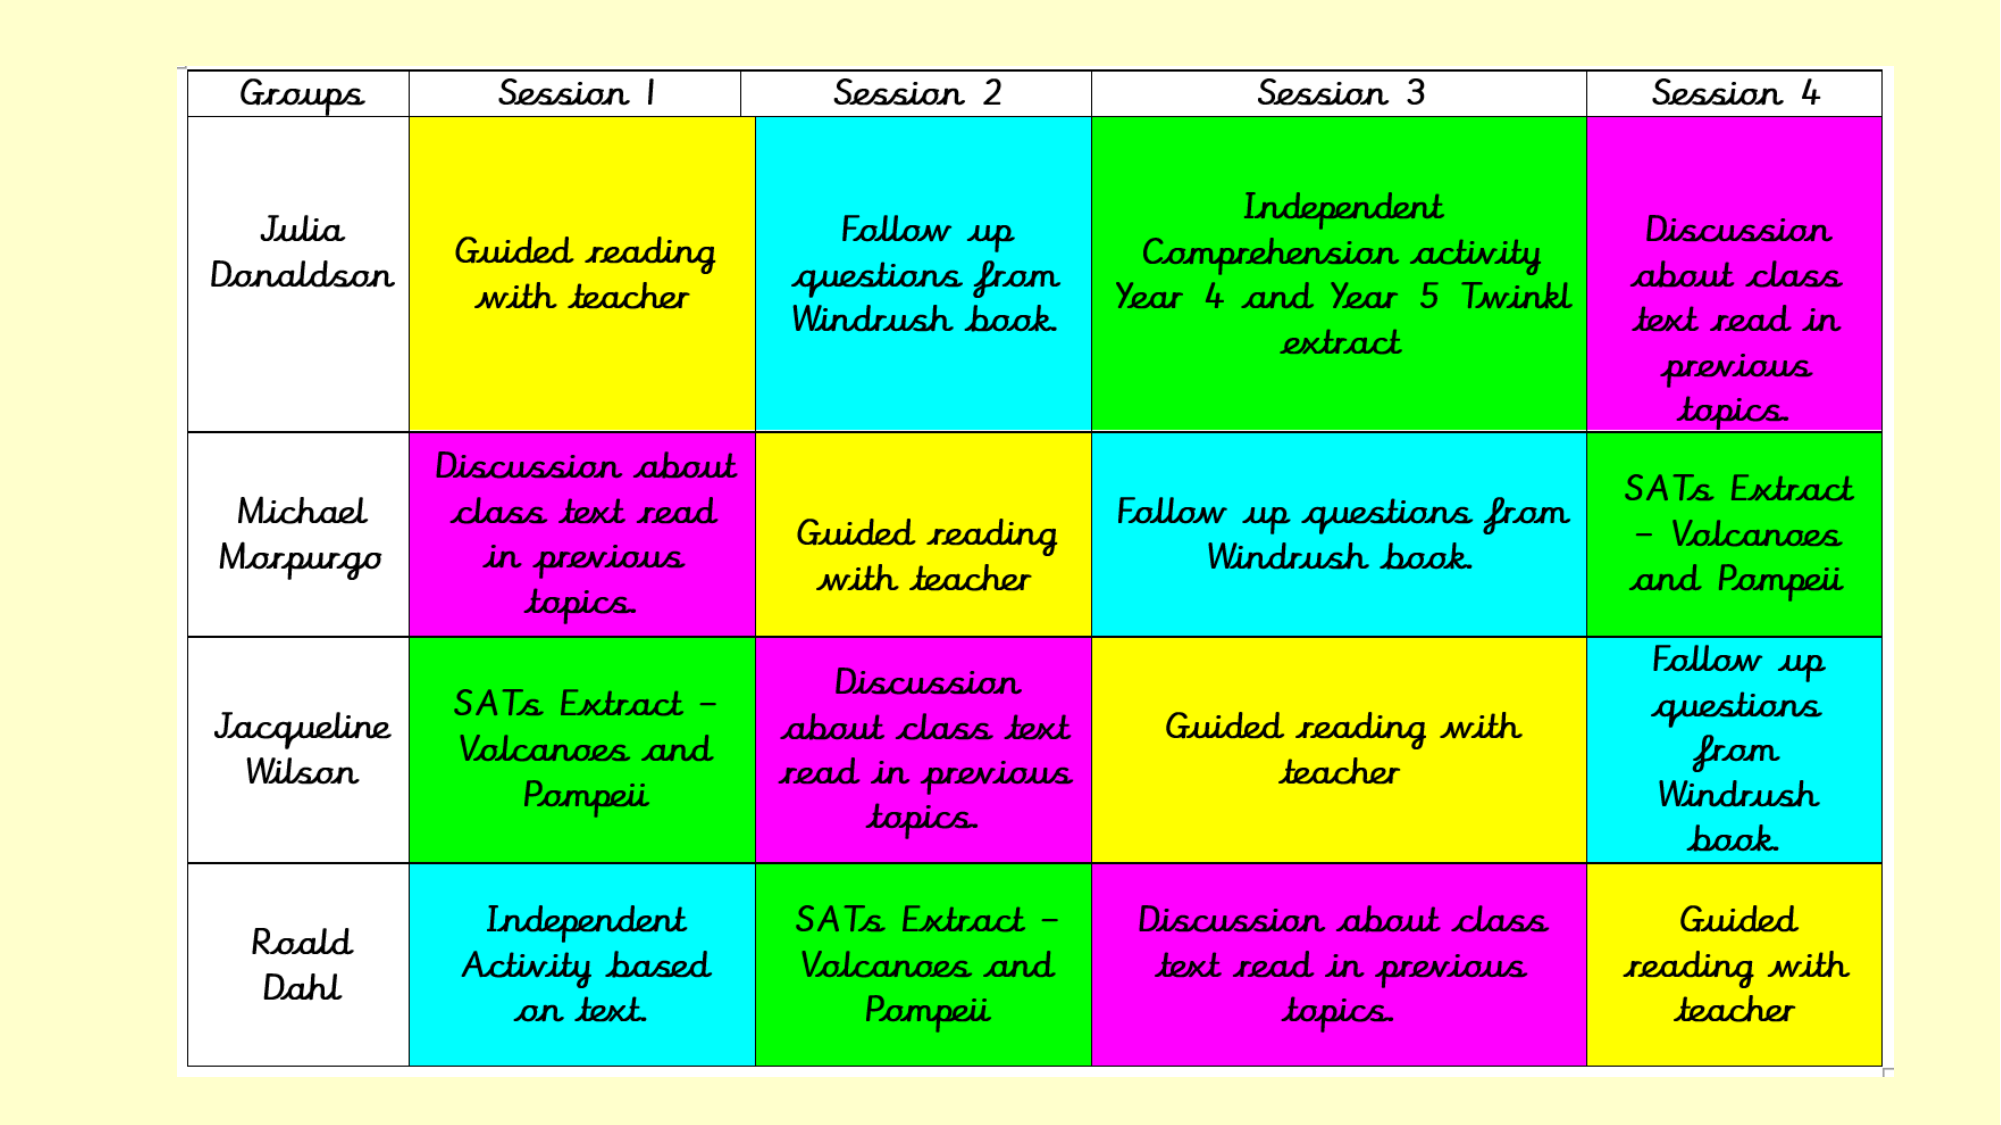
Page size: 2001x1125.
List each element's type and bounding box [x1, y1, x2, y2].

picture [177, 66, 1894, 1077]
